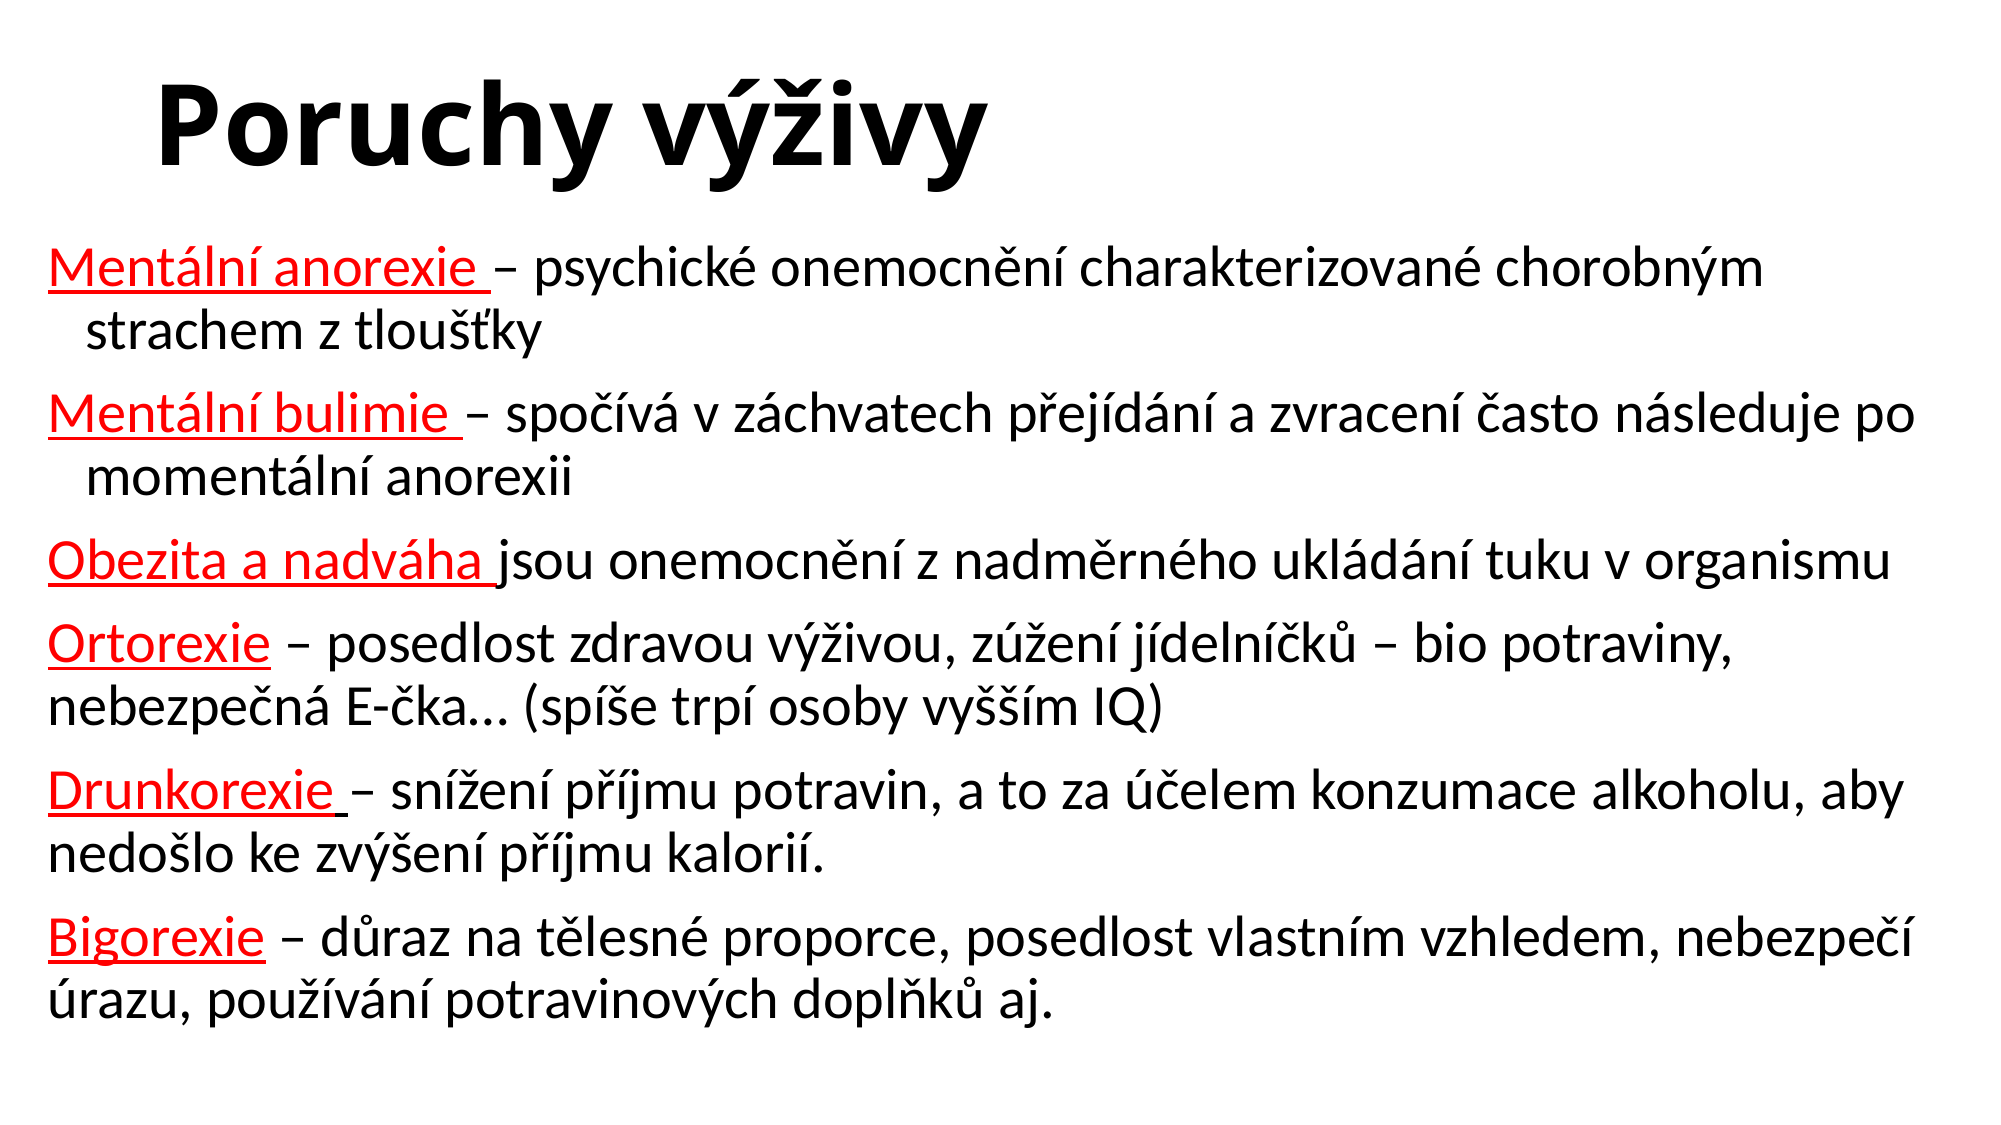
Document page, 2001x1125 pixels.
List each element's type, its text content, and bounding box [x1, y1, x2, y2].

list Mentální anorexie – psychické onemocnění charakterizované chorobným strachem z tloušťky Mentální bulimie – spočívá v záchvatech přejídání a zvracení často následuje po momentální anorexii Obezita a nadváha jsou onemocnění z nadměrného ukládání tuku v organismu Ortorexie – posedlost zdravou výživou, zúžení jídelníčků – bio potraviny, nebezpečná E-čka… (spíše trpí osoby vyšším IQ) Drunkorexie – snížení příjmu potravin, a to za účelem konzumace alkoholu, aby nedošlo ke zvýšení příjmu kalorií. Bigorexie – důraz na tělesné proporce, posedlost vlastním vzhledem, nebezpečí úrazu, používání potravinových doplňků aj. [32, 228, 1962, 1085]
title Poruchy výživy [137, 59, 1863, 199]
